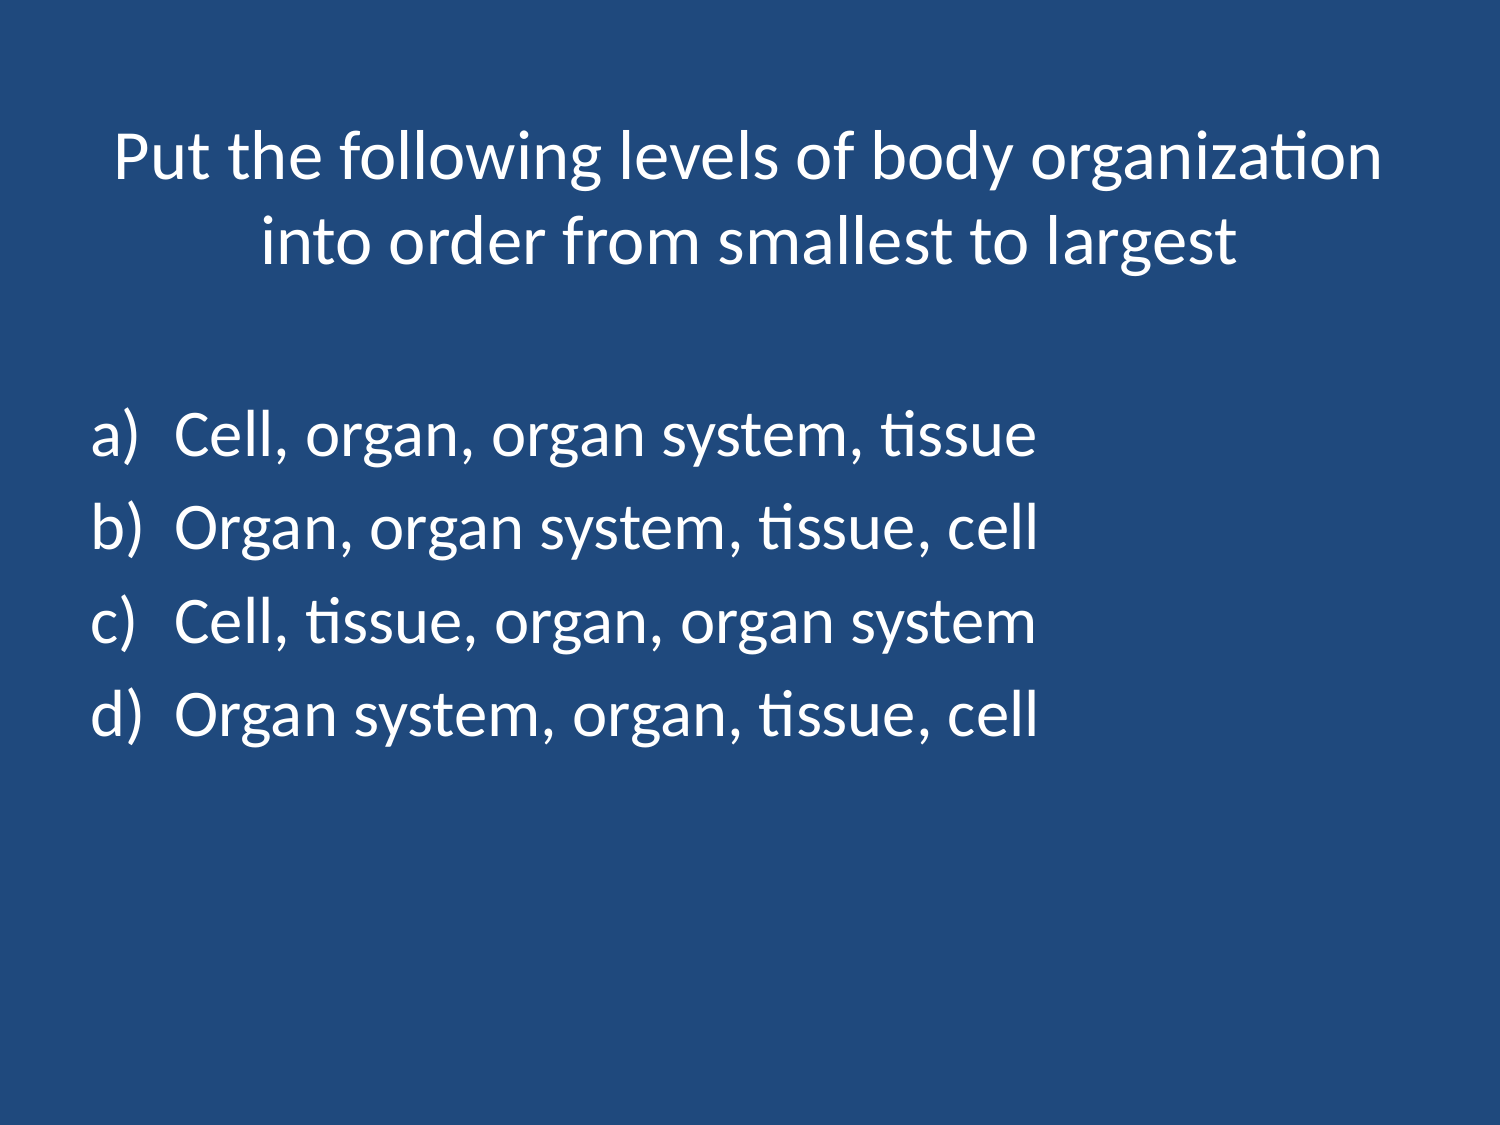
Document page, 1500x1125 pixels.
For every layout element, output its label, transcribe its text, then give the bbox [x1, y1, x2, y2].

list Cell, organ, organ system, tissue Organ, organ system, tissue, cell Cell, tissue, organ, organ system Organ system, organ, tissue, cell [75, 382, 1425, 1125]
title Put the following levels of body organization into order from smallest to largest [75, 99, 1425, 288]
